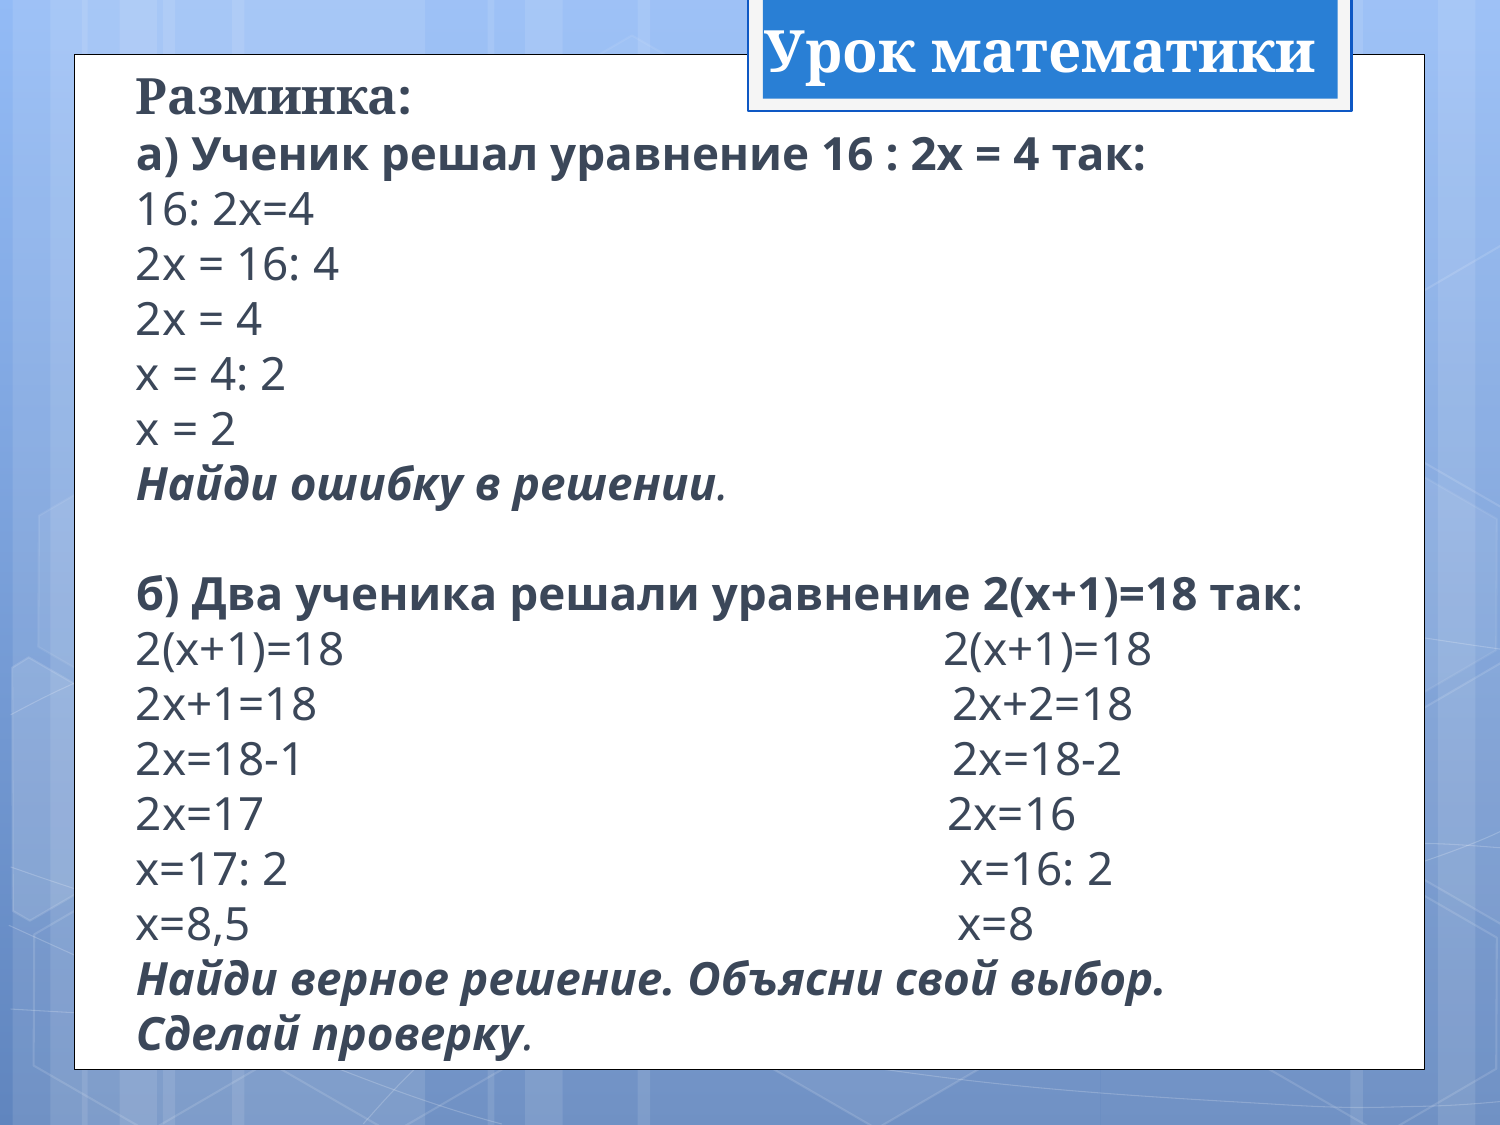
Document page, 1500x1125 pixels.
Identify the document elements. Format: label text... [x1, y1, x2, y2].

text_box Разминка: а) Ученик решал уравнение 16 : 2х = 4 так: 16: 2х=4 2х = 16: 4 2х = 4 х = 4: 2 х = 2 Найди ошибку в решении. б) Два ученика решали уравнение 2(х+1)=18 так: 2(х+1)=18 2(х+1)=18 2х+1=18 2х+2=18 2х=18-1 2х=18-2 2х=17 2х=16 х=17: 2 х=16: 2 х=8,5 х=8 Найди верное решение. Объясни свой выбор. Сделай проверку. [121, 57, 1386, 1067]
text_box Урок математики [749, 7, 1353, 92]
